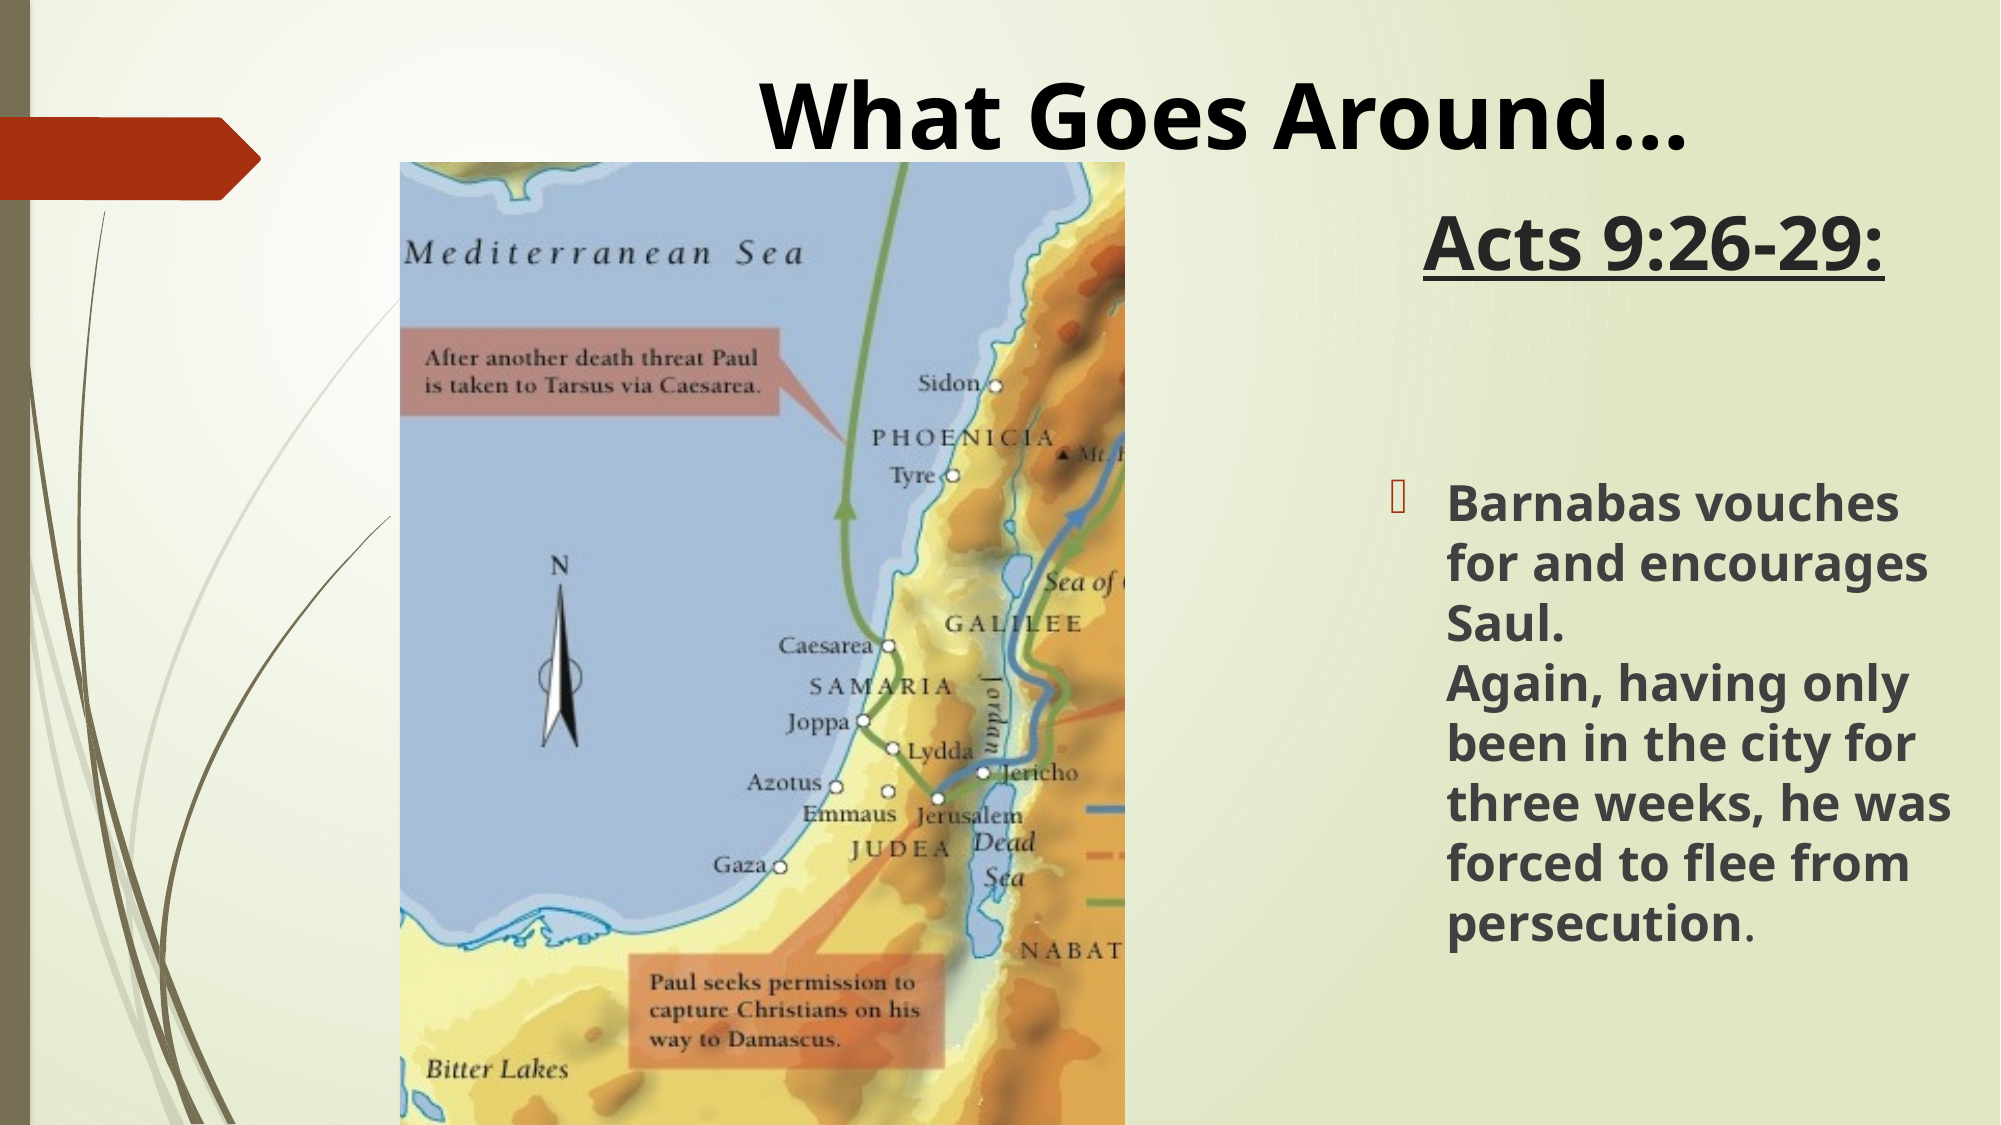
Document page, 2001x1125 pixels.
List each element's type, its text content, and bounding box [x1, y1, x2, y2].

title Acts 9:26-29: [1408, 187, 1942, 352]
list Barnabas vouches for and encourages Saul. Again, having only been in the city for three weeks, he was forced to flee from persecution. [1374, 464, 1975, 1077]
picture [399, 162, 1126, 1125]
text_box What Goes Around… [737, 49, 1713, 188]
